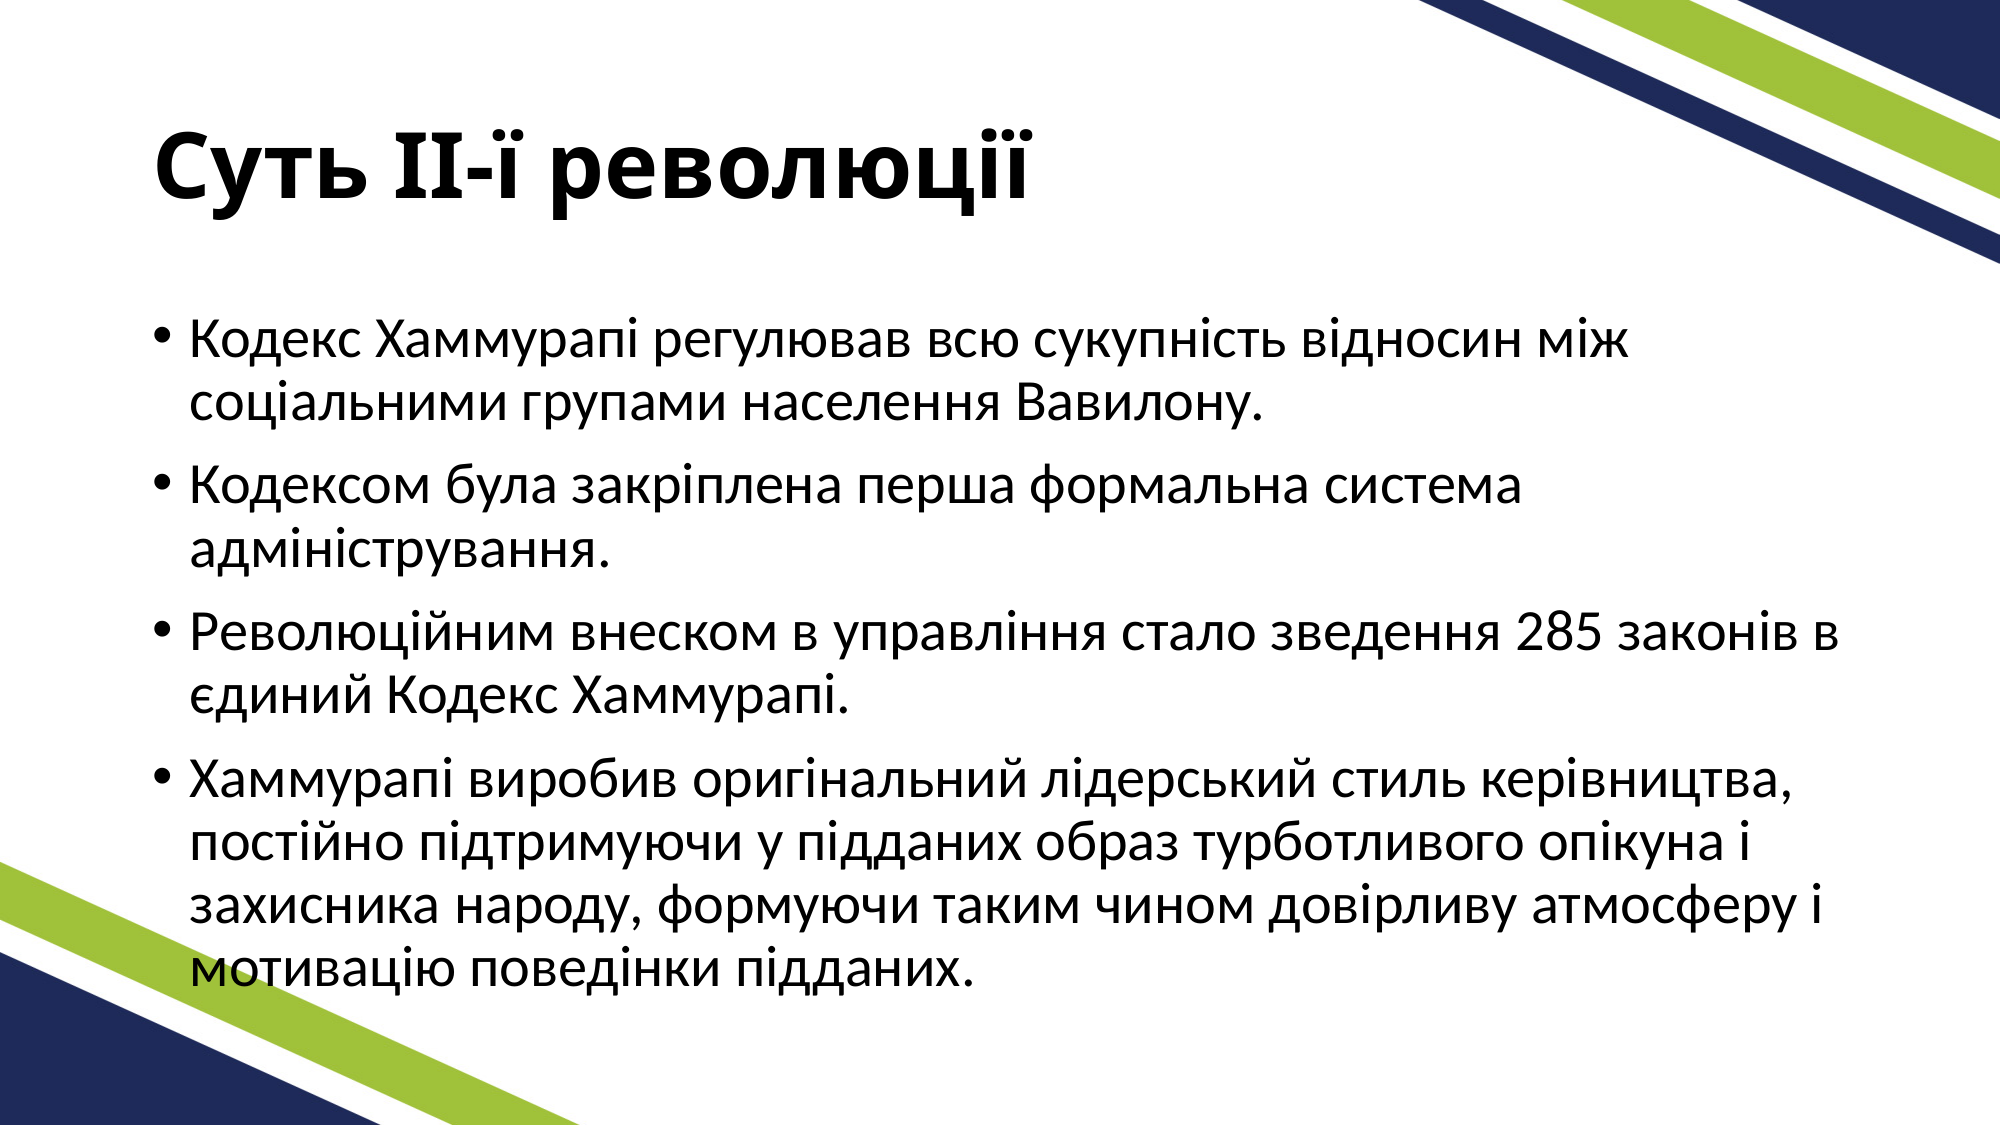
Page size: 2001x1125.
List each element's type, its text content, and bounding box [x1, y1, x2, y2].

list Кодекс Хаммурапі регулював всю сукупність відносин між соціальними групами населення Вавилону. Кодексом була закріплена перша формальна система адміністрування. Революційним внеском в управління стало зведення 285 законів в єдиний Кодекс Хаммурапі. Хаммурапі виробив оригінальний лідерський стиль керівництва, постійно підтримуючи у підданих образ турботливого опікуна і захисника народу, формуючи таким чином довірливу атмосферу і мотивацію поведінки підданих. [137, 299, 1863, 1014]
picture [0, 0, 2000, 1125]
title Суть ІІ-ї революції [137, 59, 1863, 278]
